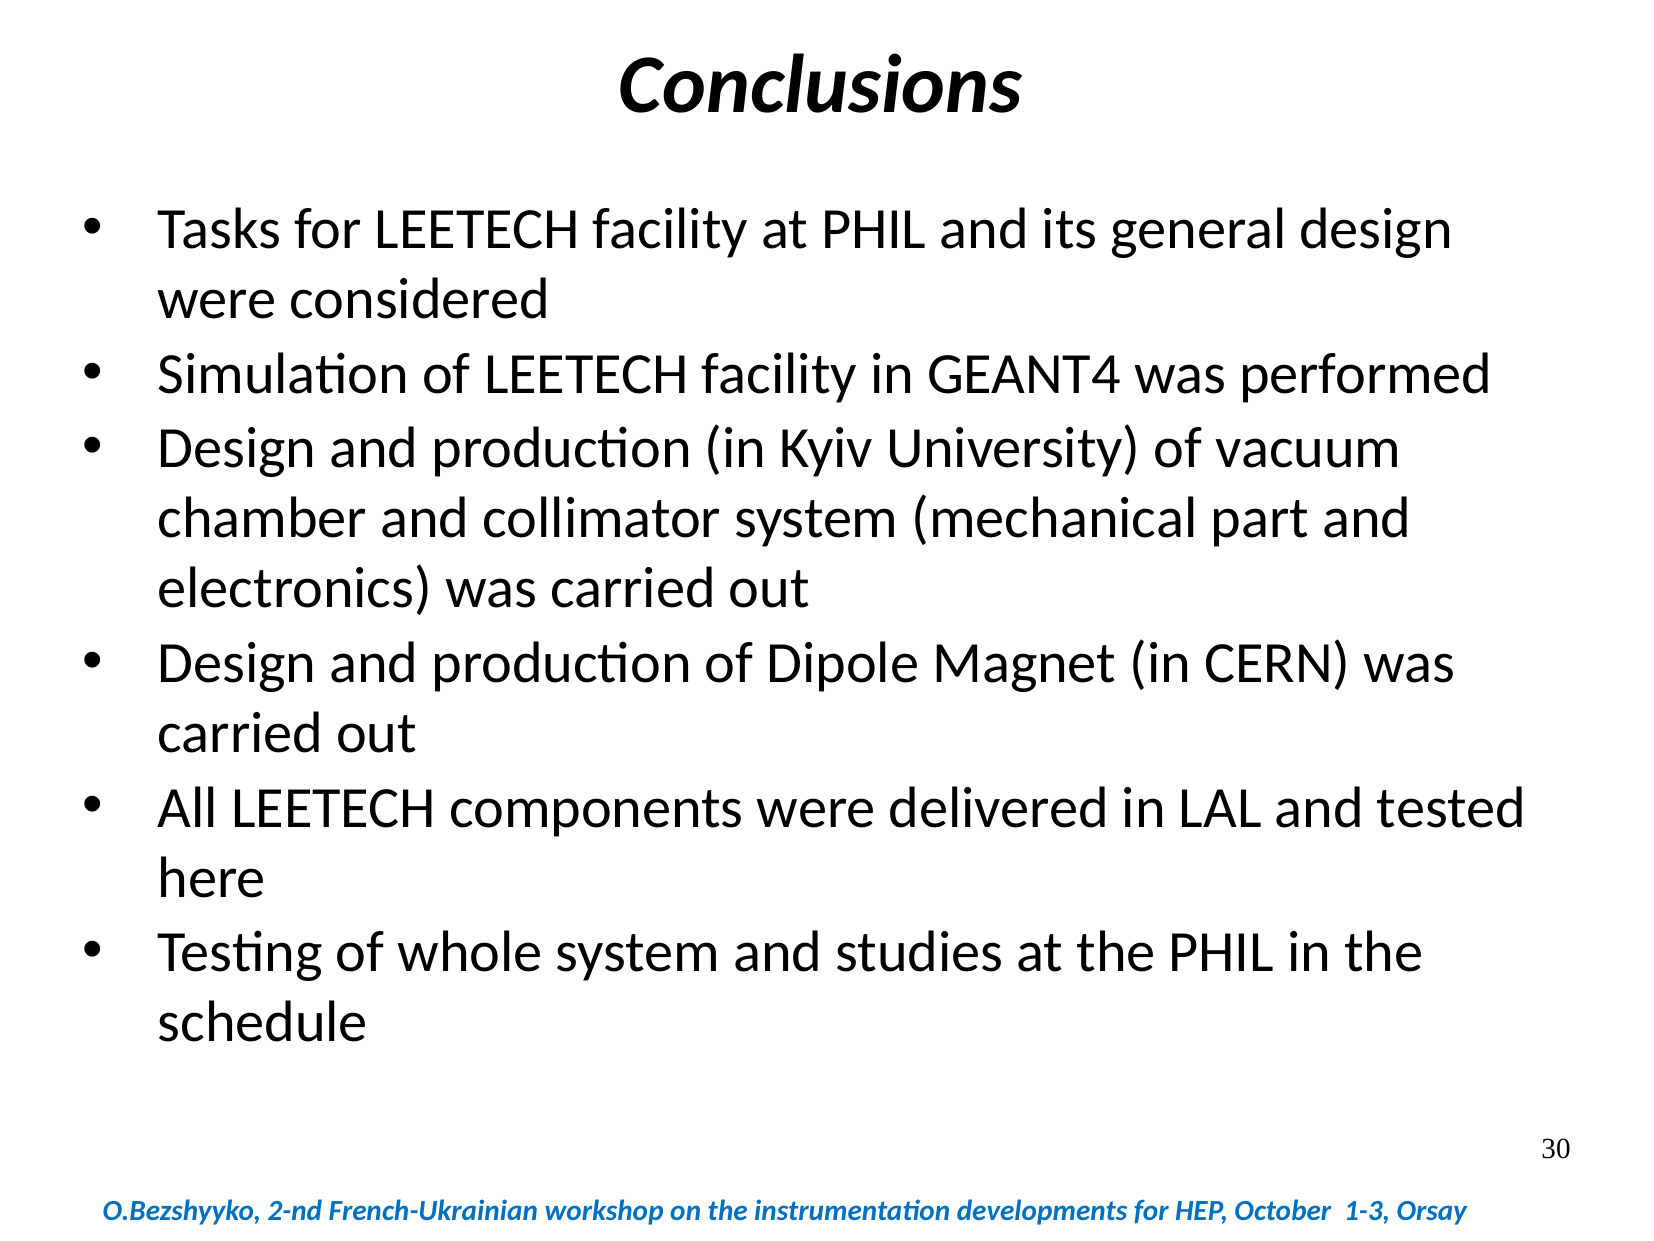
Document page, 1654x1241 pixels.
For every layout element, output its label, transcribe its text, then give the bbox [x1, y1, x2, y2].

text_box O.Bezshyyko, 2-nd French-Ukrainian workshop on the instrumentation developments for HEP, October 1-3, Orsay [23, 1183, 1548, 1234]
text_box Tasks for LEETECH facility at PHIL and its general design were considered Simulation of LEETECH facility in GEANT4 was performed Design and production (in Kyiv University) of vacuum chamber and collimator system (mechanical part and electronics) was carried out Design and production of Dipole Magnet (in CERN) was carried out All LEETECH components were delivered in LAL and tested here Testing of whole system and studies at the PHIL in the schedule [68, 183, 1592, 1061]
slide_number 30 [1185, 1129, 1571, 1216]
text_box Conclusions [47, 21, 1595, 137]
